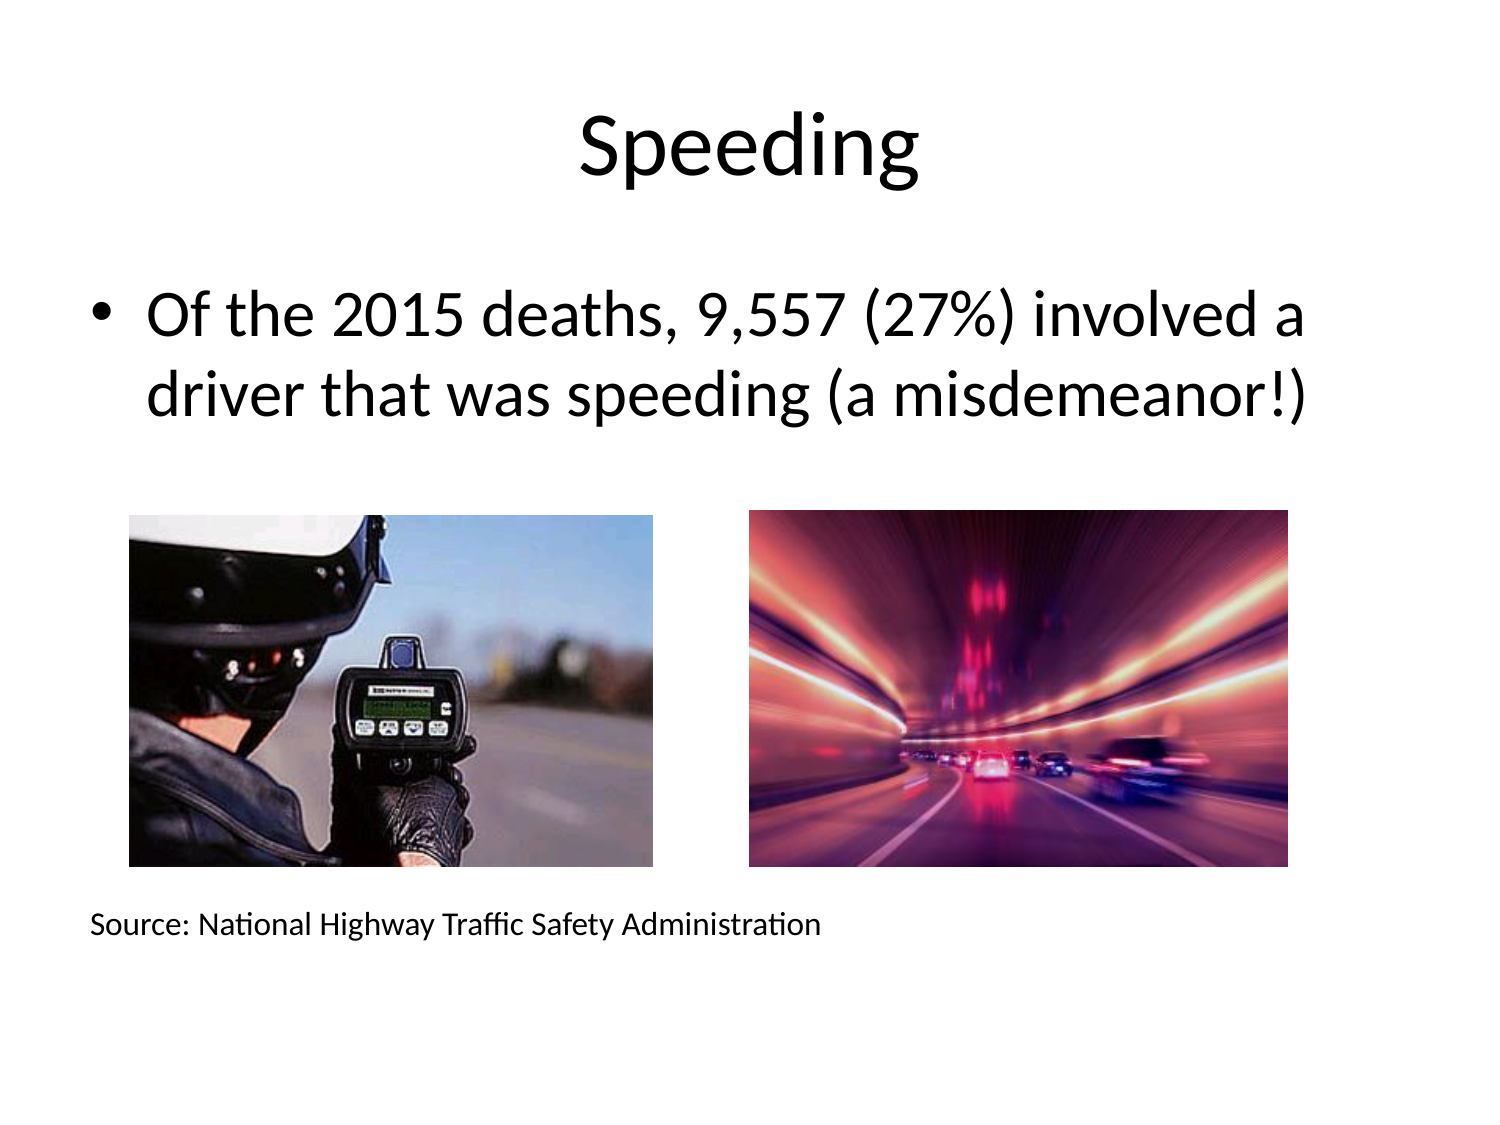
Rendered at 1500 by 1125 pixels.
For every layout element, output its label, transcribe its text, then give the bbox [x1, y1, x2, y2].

picture [748, 510, 1289, 868]
list Of the 2015 deaths, 9,557 (27%) involved a driver that was speeding (a misdemeanor!) Source: National Highway Traffic Safety Administration [75, 262, 1425, 1005]
title Speeding [75, 45, 1425, 233]
picture [129, 515, 654, 868]
